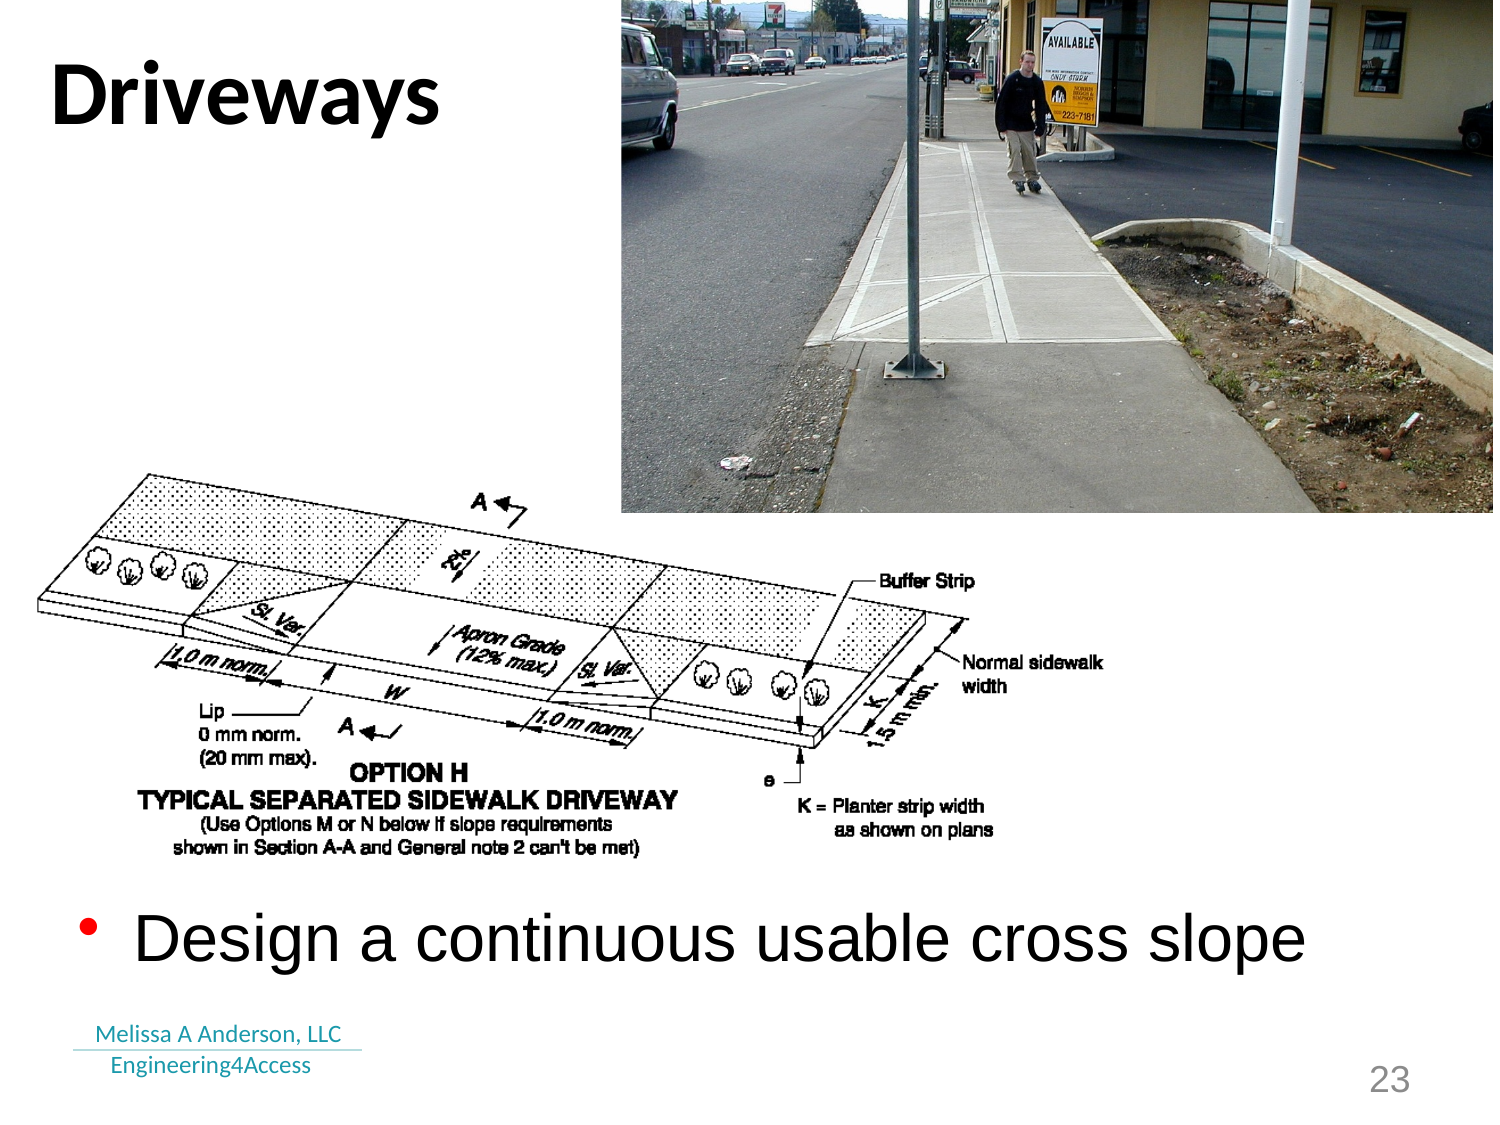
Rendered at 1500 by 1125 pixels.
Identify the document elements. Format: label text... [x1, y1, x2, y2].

text_box Design a continuous usable cross slope [62, 887, 1500, 988]
title Driveways [34, 37, 615, 138]
picture [34, 0, 1494, 863]
text_box 23 [1312, 1024, 1450, 1100]
